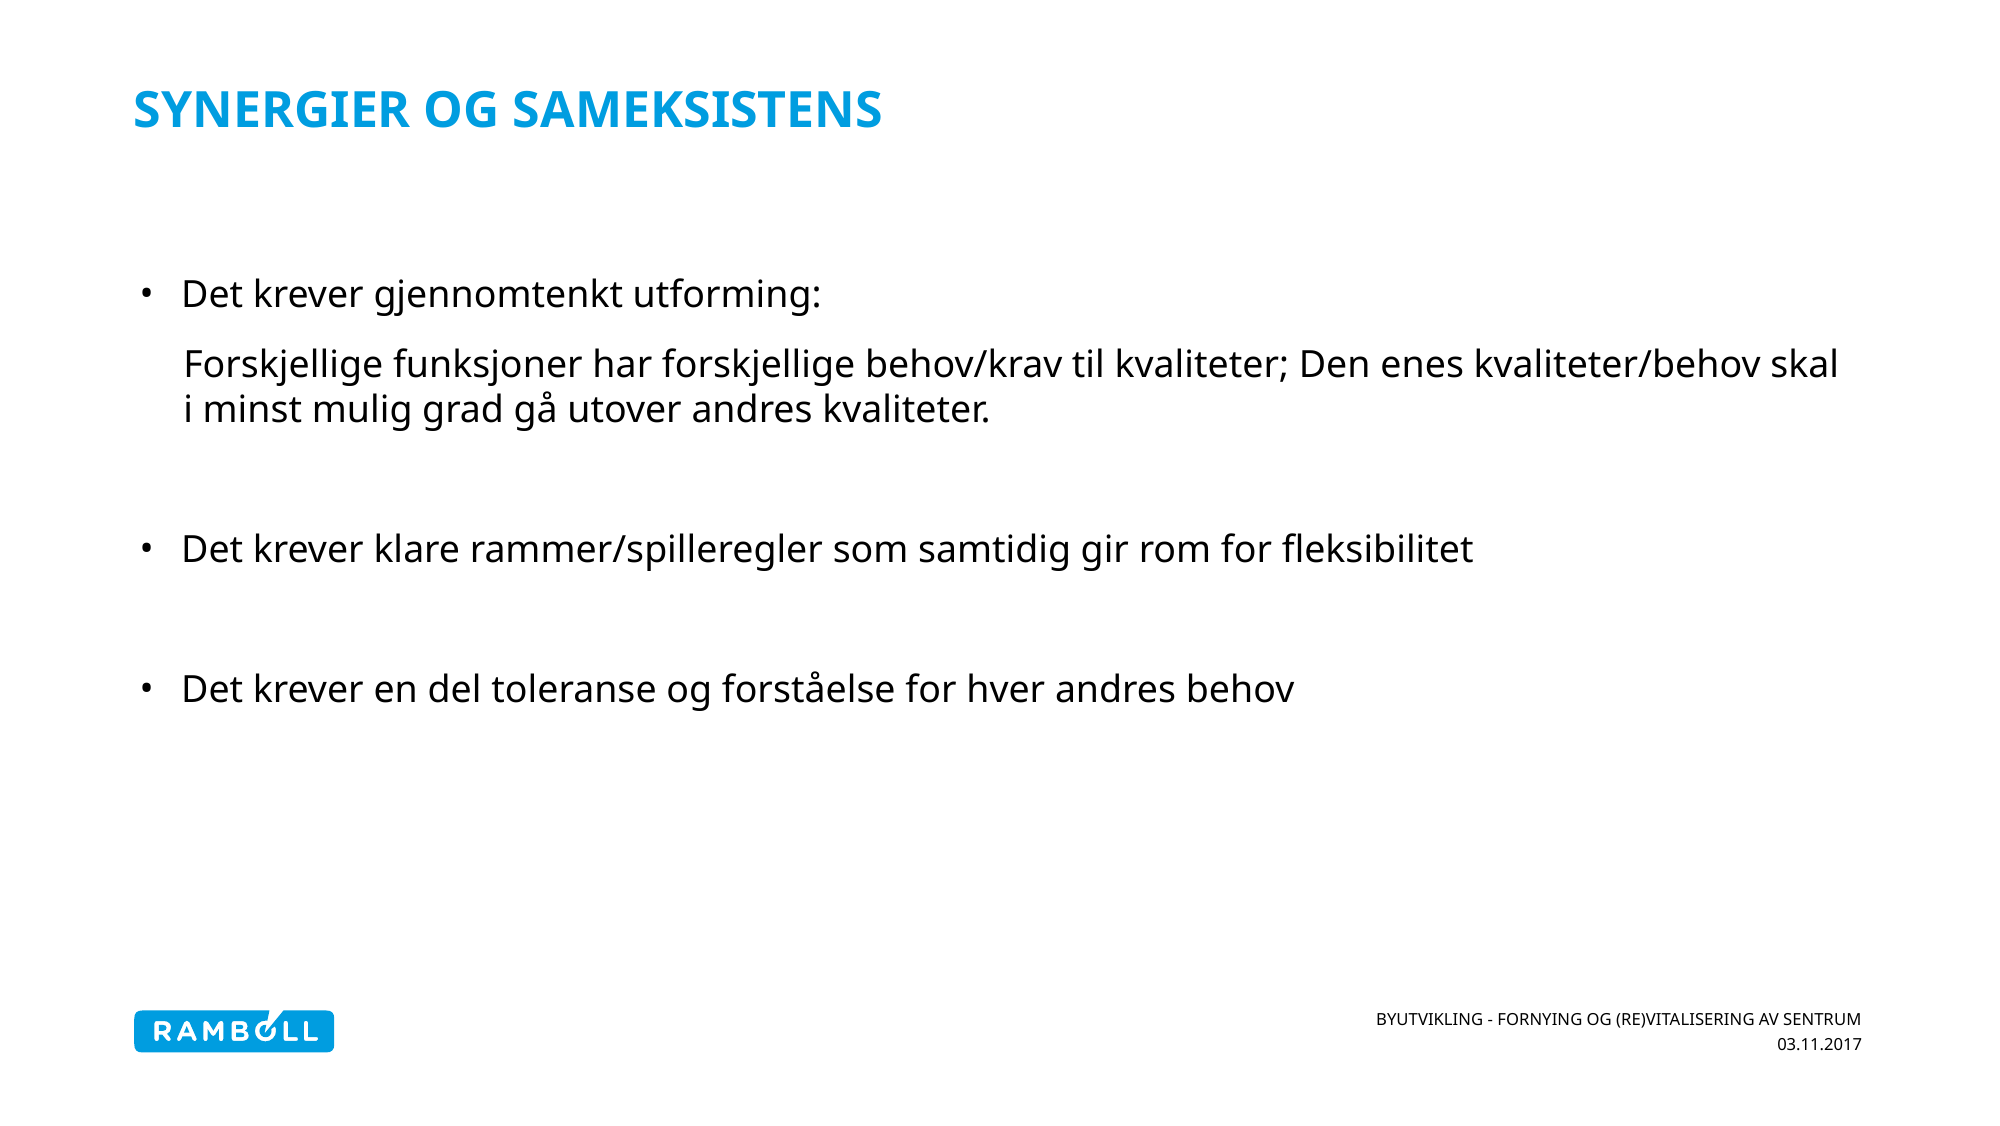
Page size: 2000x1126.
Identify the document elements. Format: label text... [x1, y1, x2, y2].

title Synergier og sameksistens [133, 73, 1867, 198]
list Det krever gjennomtenkt utforming: Forskjellige funksjoner har forskjellige behov/krav til kvaliteter; Den enes kvaliteter/behov skal i minst mulig grad gå utover andres kvaliteter. Det krever klare rammer/spilleregler som samtidig gir rom for fleksibilitet Det krever en del toleranse og forståelse for hver andres behov [133, 269, 1851, 937]
